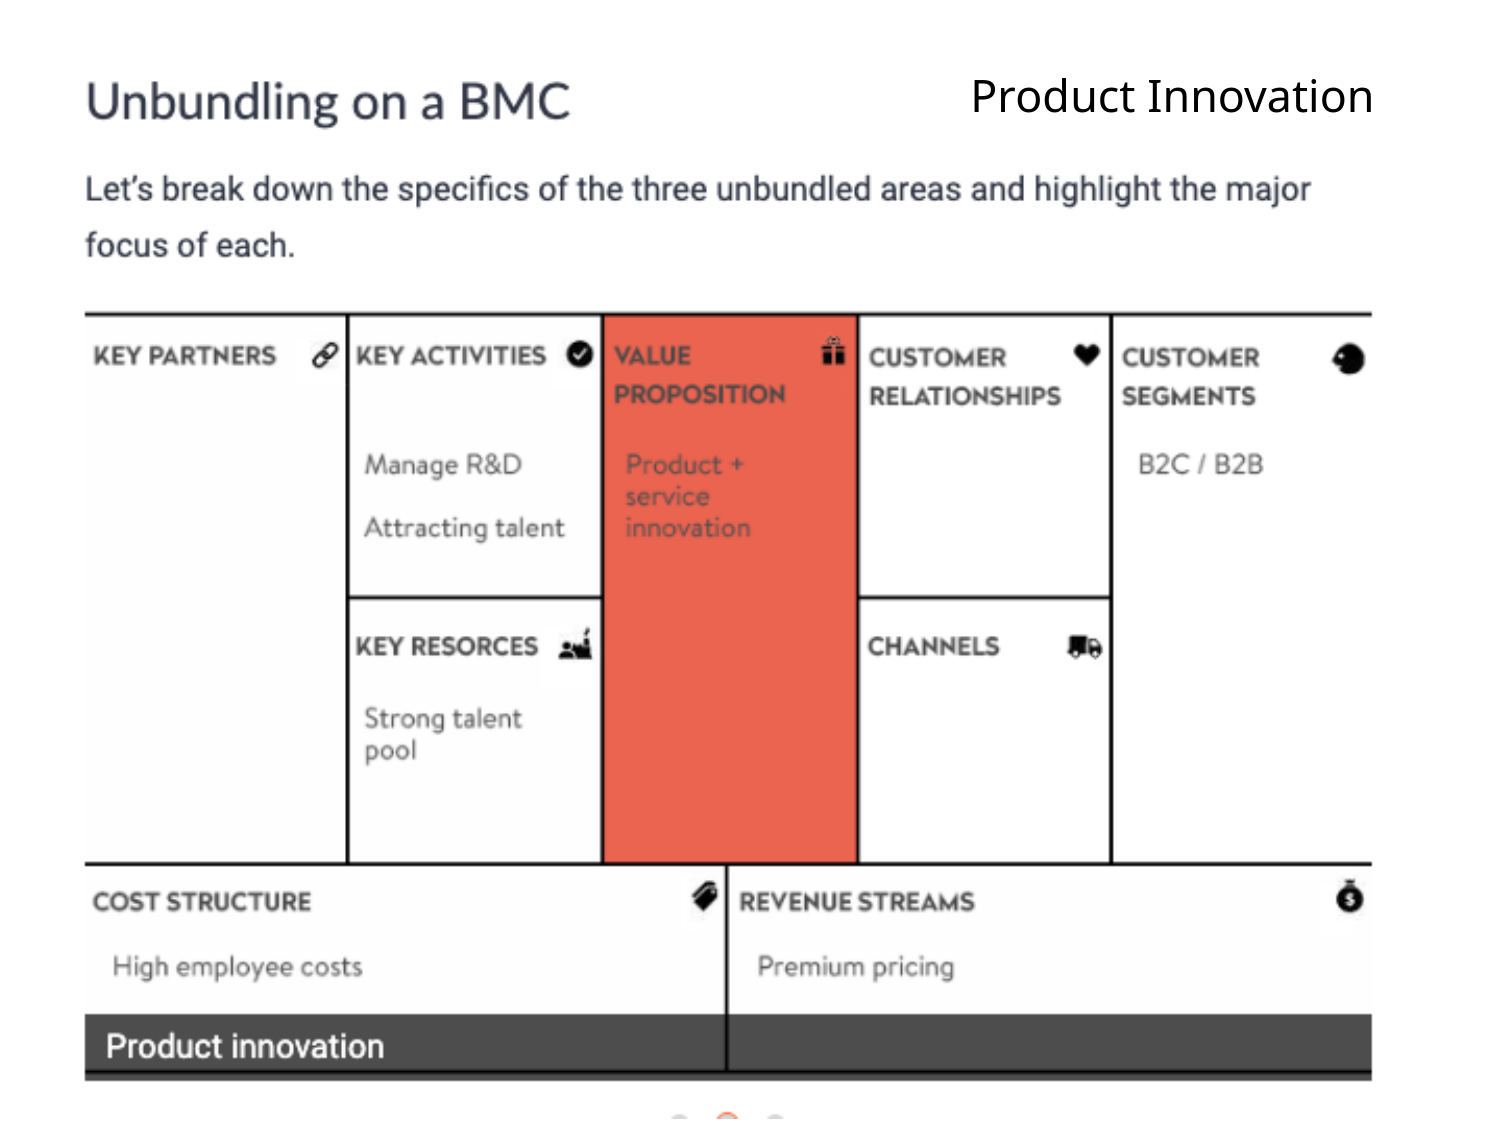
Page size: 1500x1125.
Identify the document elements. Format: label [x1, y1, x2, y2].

picture [50, 55, 1437, 1119]
